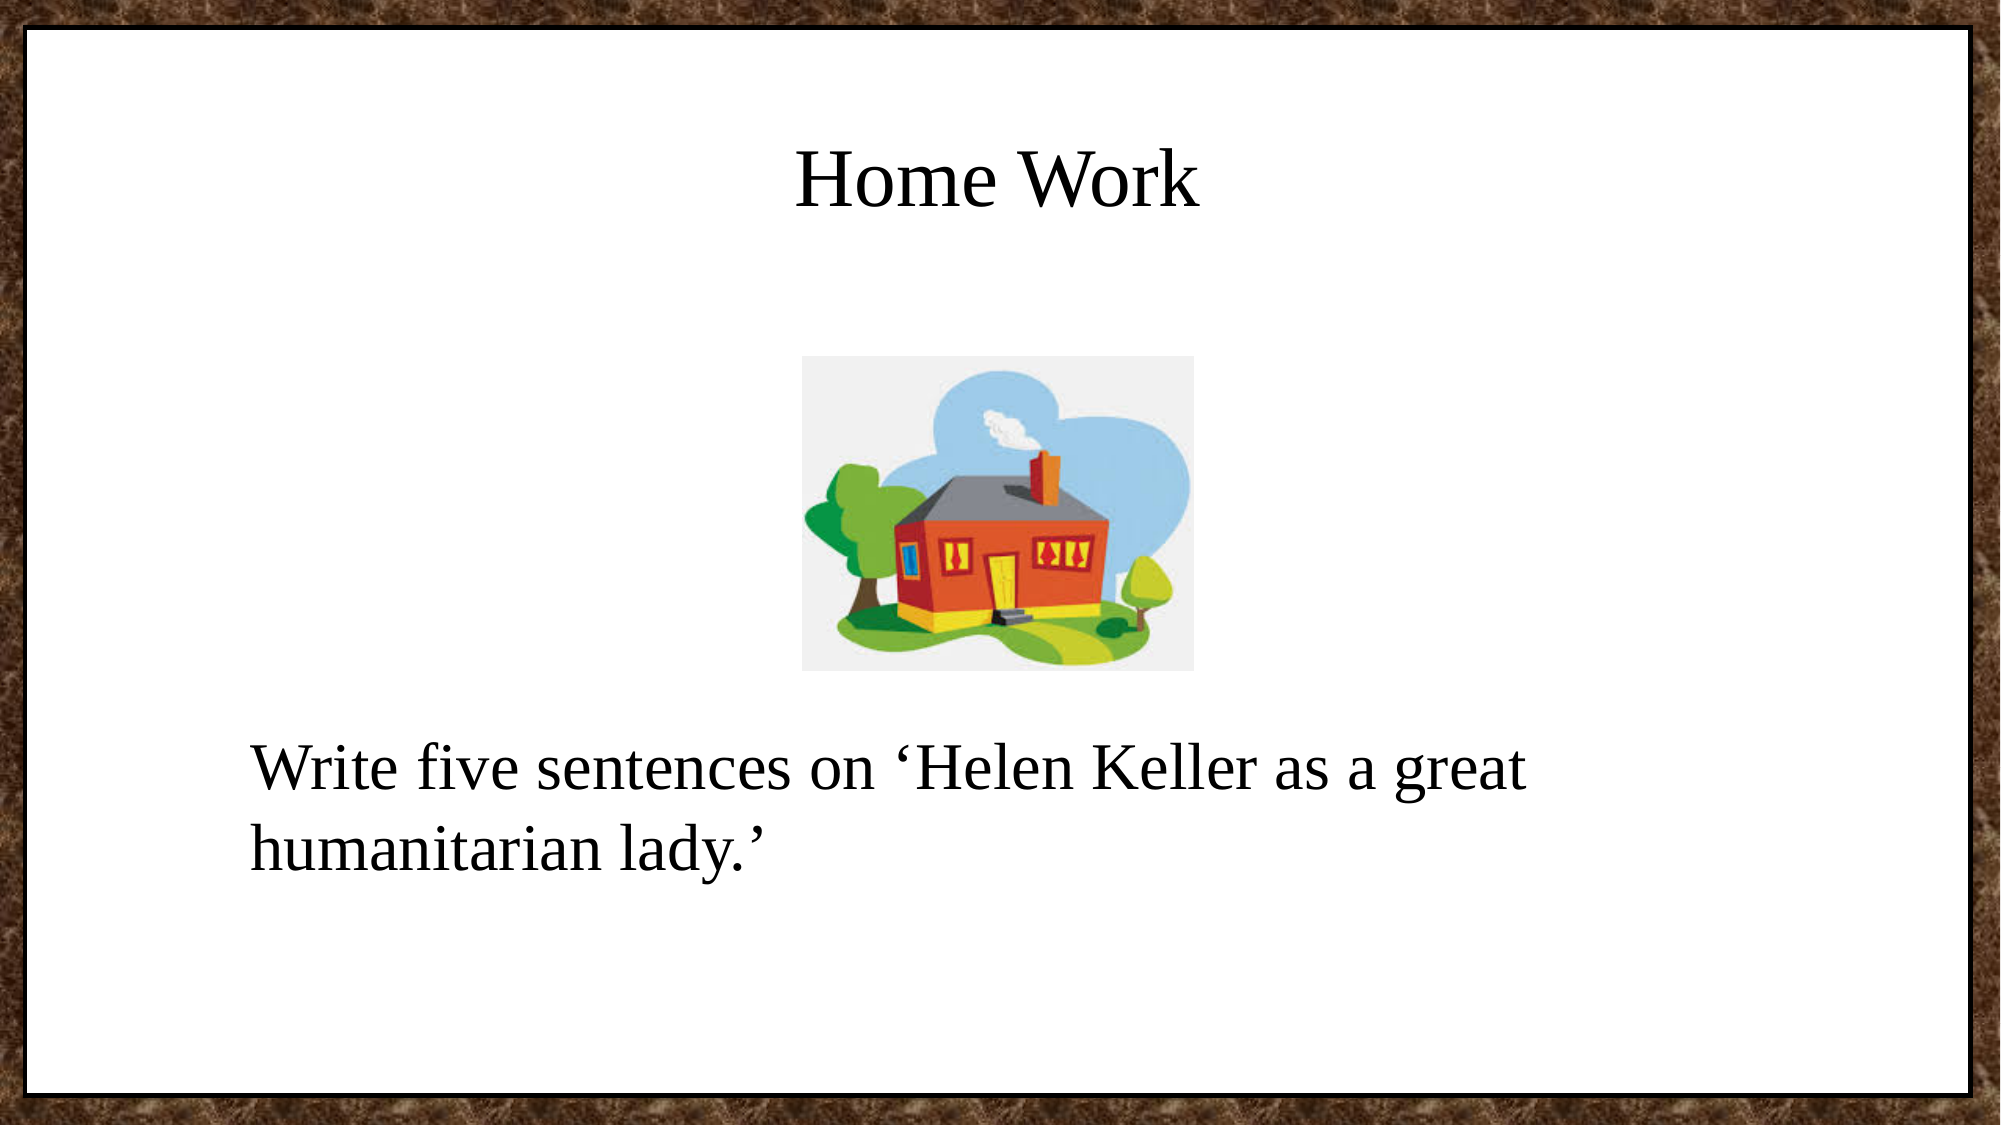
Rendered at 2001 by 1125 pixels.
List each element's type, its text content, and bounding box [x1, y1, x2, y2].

picture [0, 0, 2001, 1125]
text_box Write five sentences on ‘Helen Keller as a great humanitarian lady.’ [235, 716, 1760, 891]
text_box [24, 26, 1971, 1096]
text_box Home Work [767, 107, 1228, 239]
